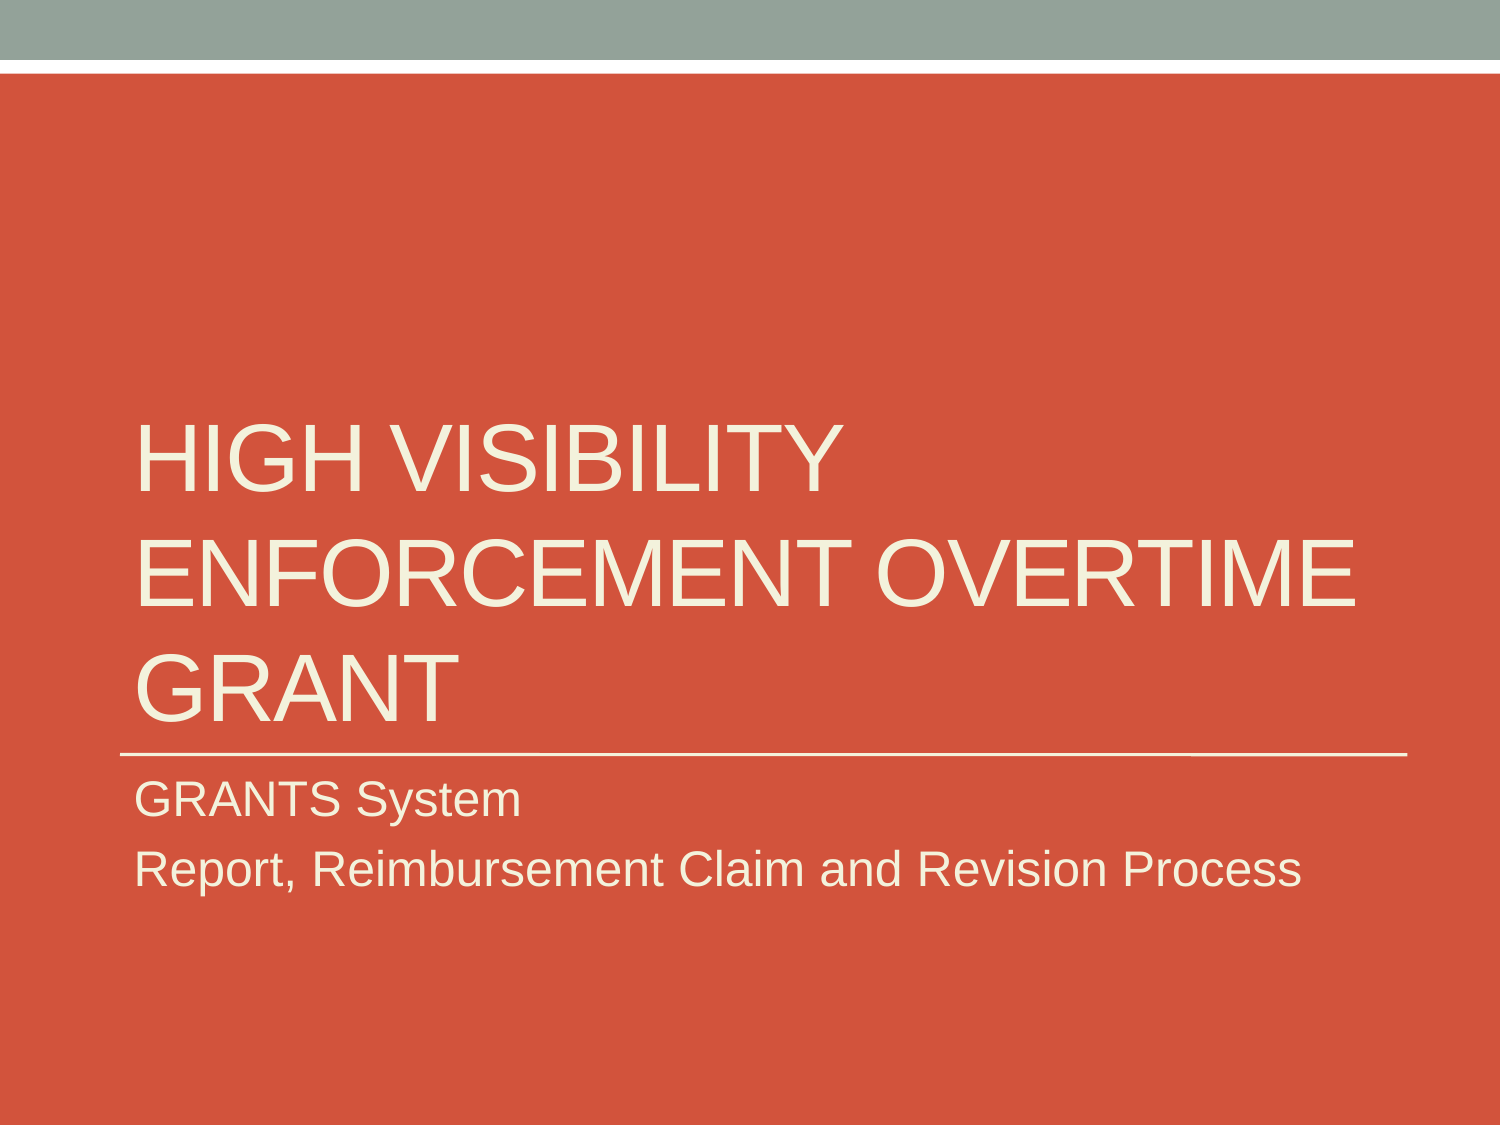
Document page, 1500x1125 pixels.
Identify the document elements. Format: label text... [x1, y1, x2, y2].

list GRANTS System Report, Reimbursement Claim and Revision Process [118, 758, 1394, 1006]
title High Visibility Enforcement Overtime Grant [118, 387, 1394, 749]
